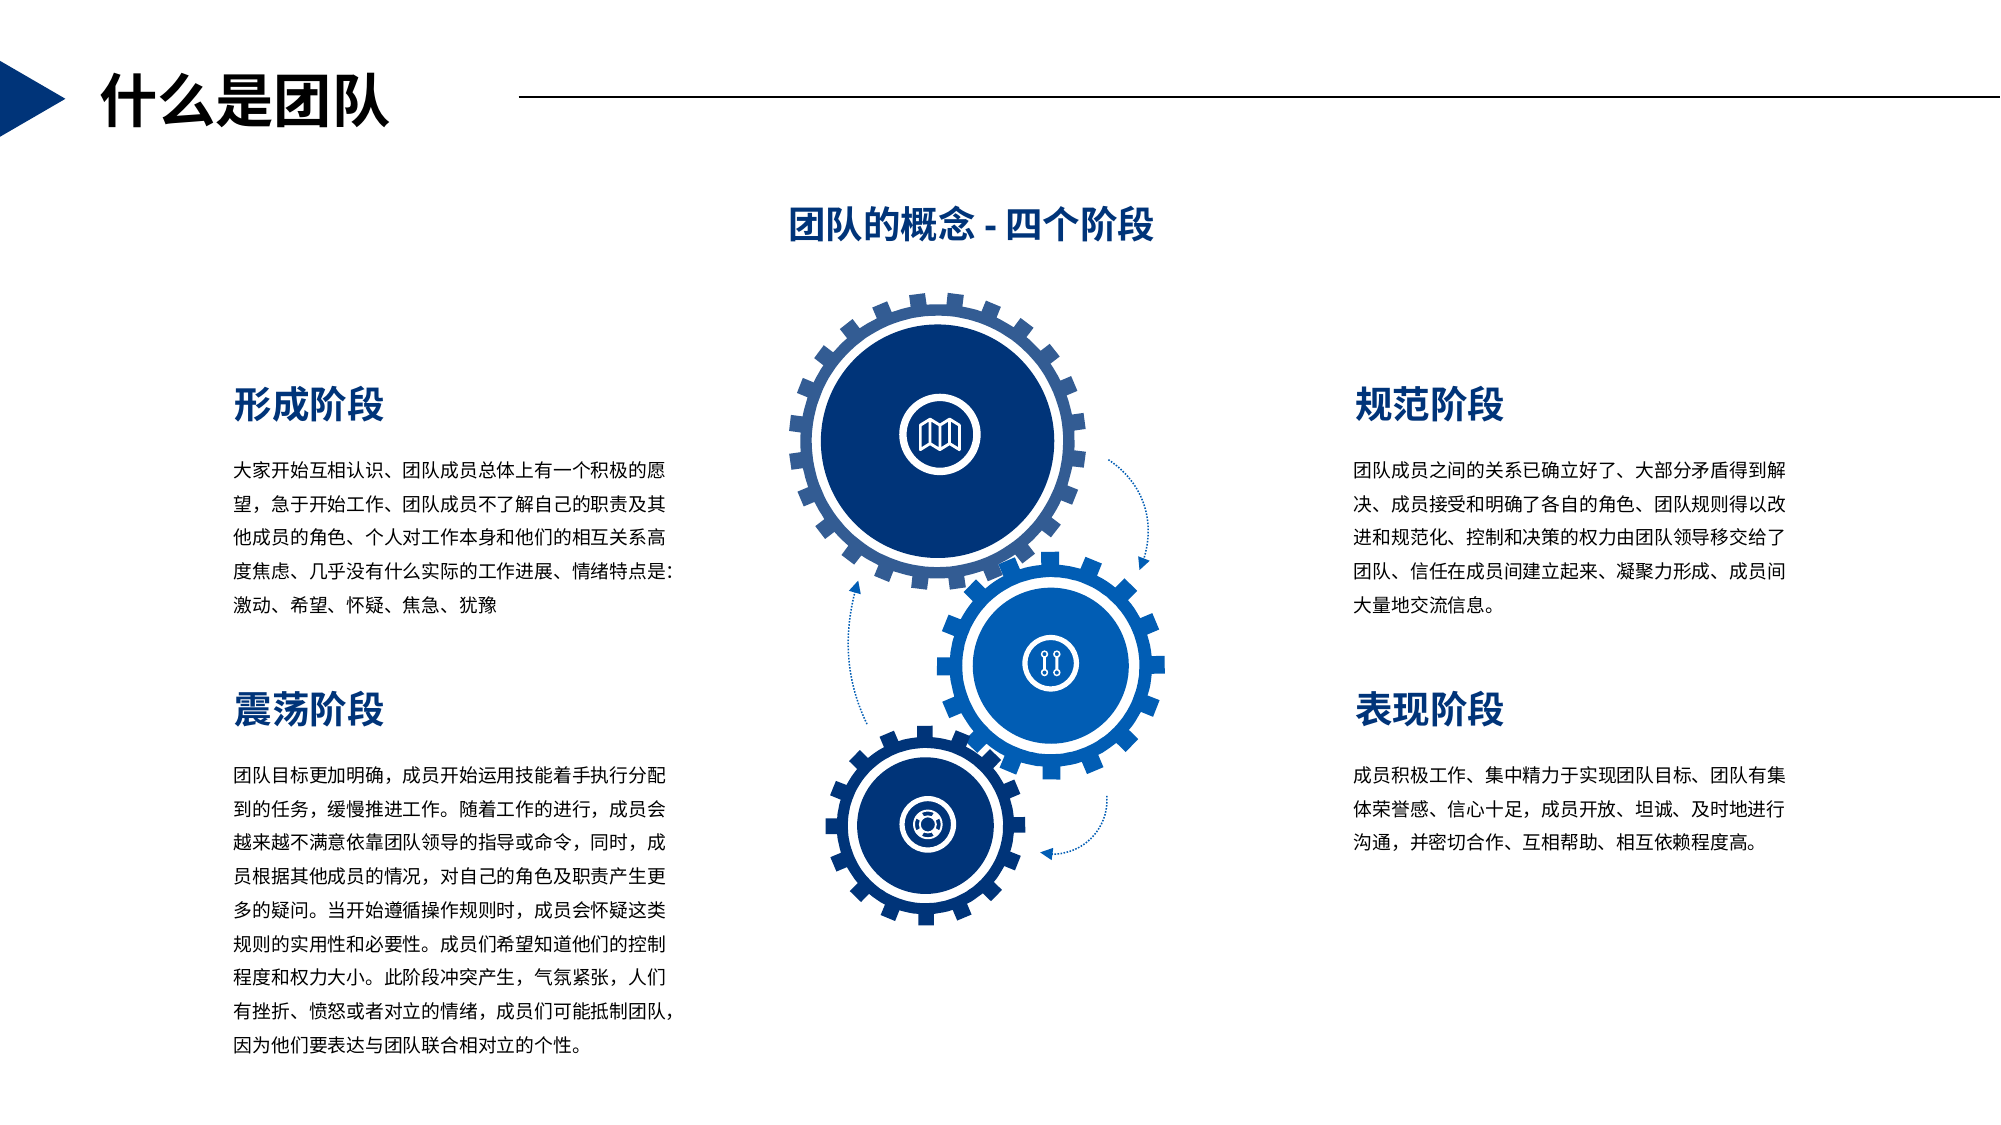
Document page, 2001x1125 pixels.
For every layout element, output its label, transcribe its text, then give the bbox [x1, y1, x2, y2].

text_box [758, 290, 1181, 902]
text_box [218, 678, 695, 1067]
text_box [1338, 678, 1815, 863]
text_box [1338, 373, 1815, 626]
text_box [218, 373, 695, 626]
text_box 团队的概念-四个阶段 [773, 193, 1171, 254]
